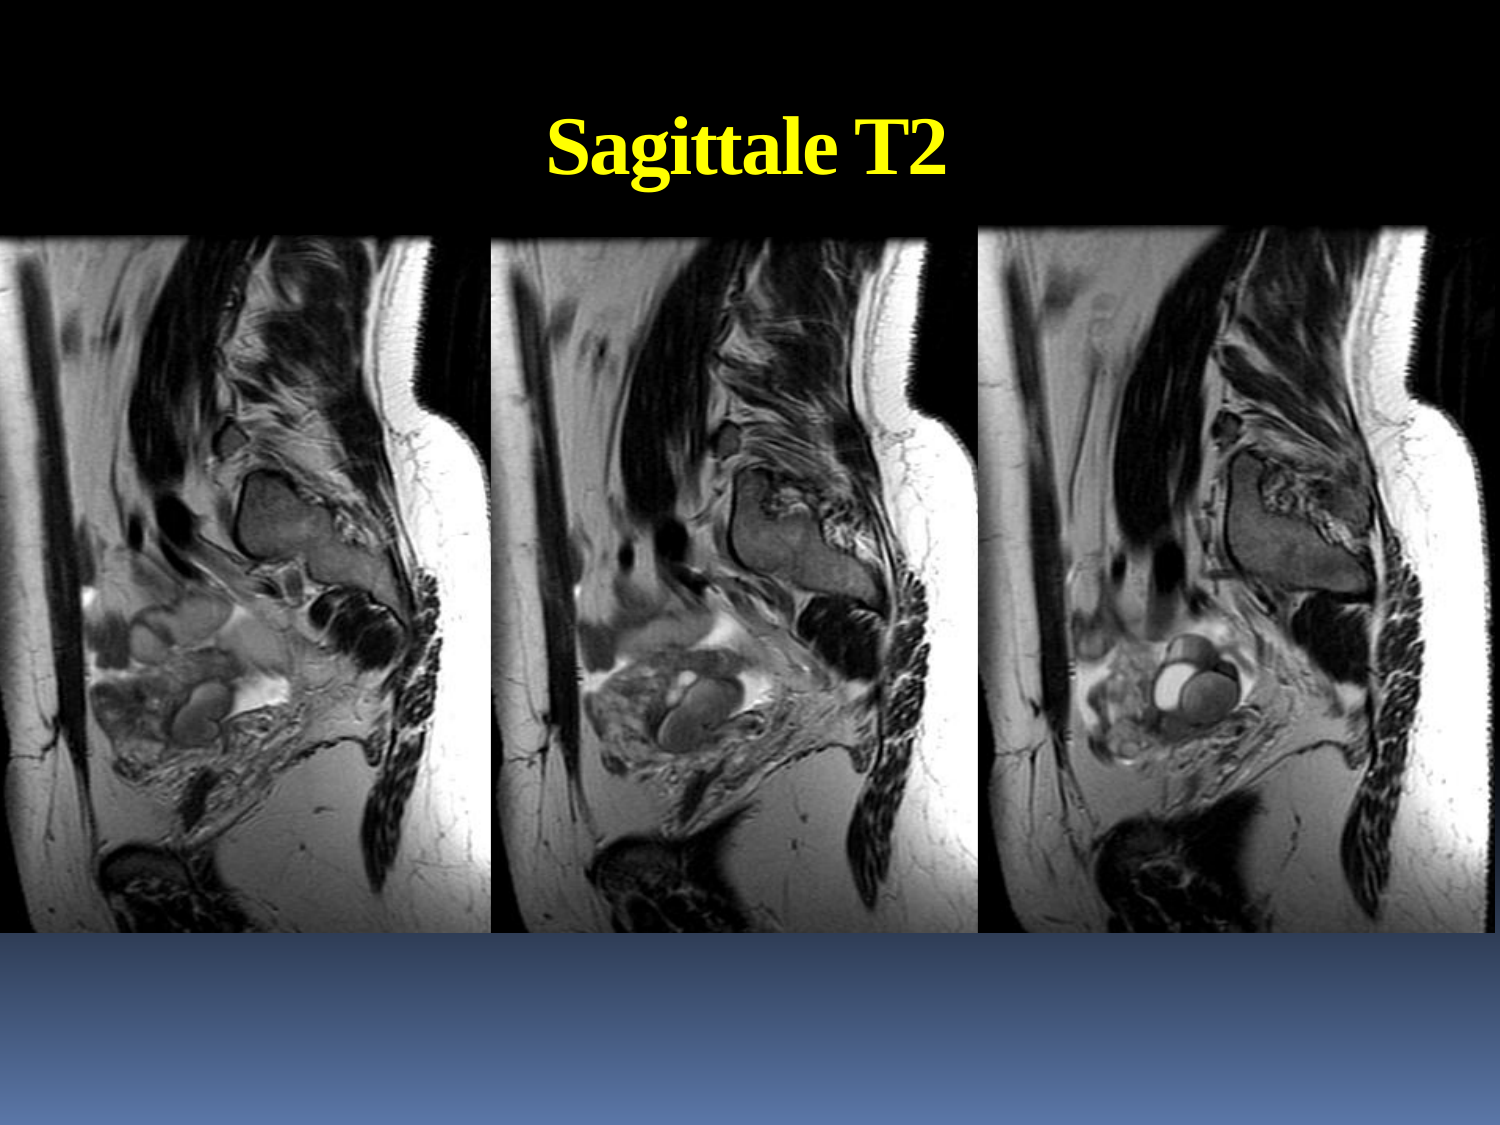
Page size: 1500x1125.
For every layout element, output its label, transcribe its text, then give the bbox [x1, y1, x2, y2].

text_box Sagittale T2 [0, 83, 1495, 234]
picture [0, 225, 1496, 933]
